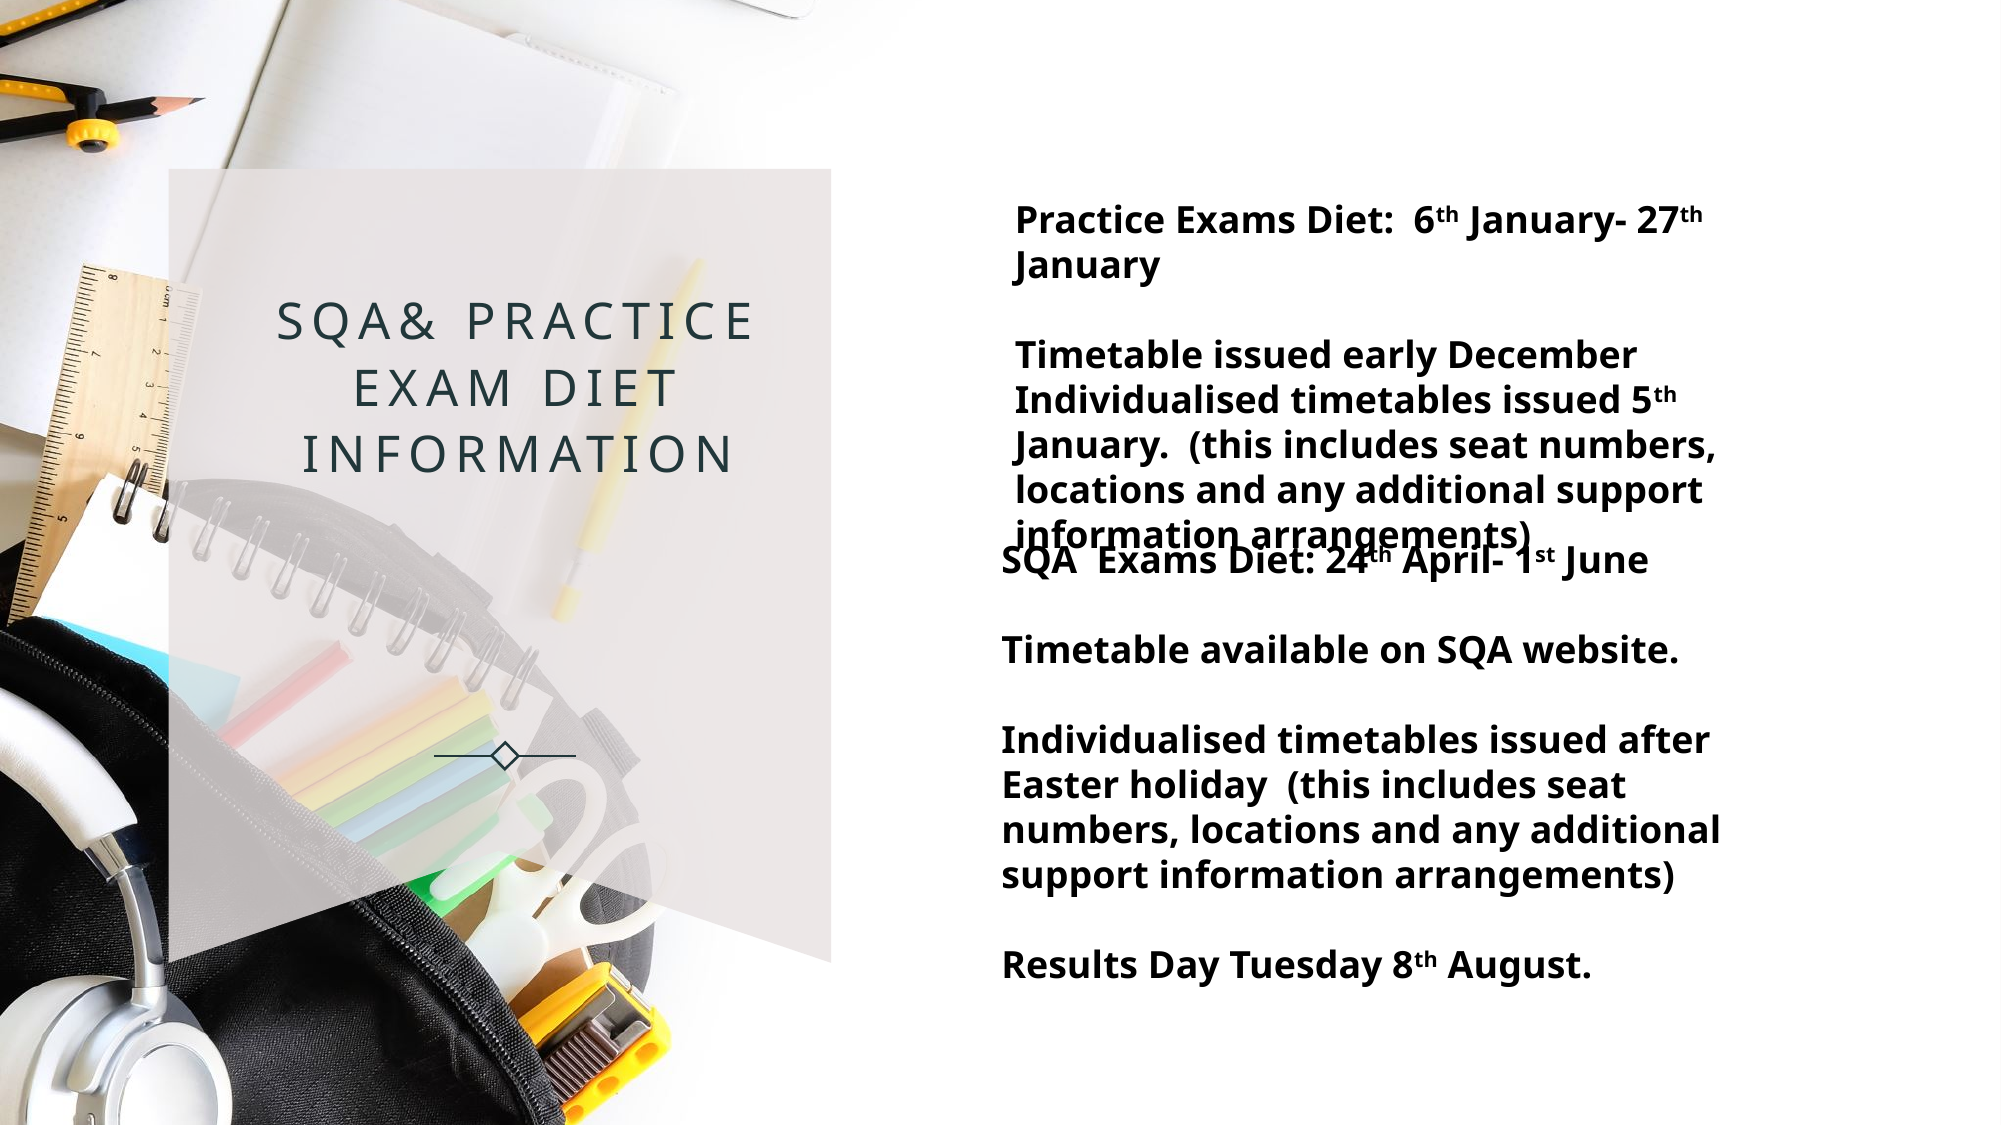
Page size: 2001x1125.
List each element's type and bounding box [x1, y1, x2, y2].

text_box [433, 746, 577, 766]
picture [0, 0, 2000, 1125]
